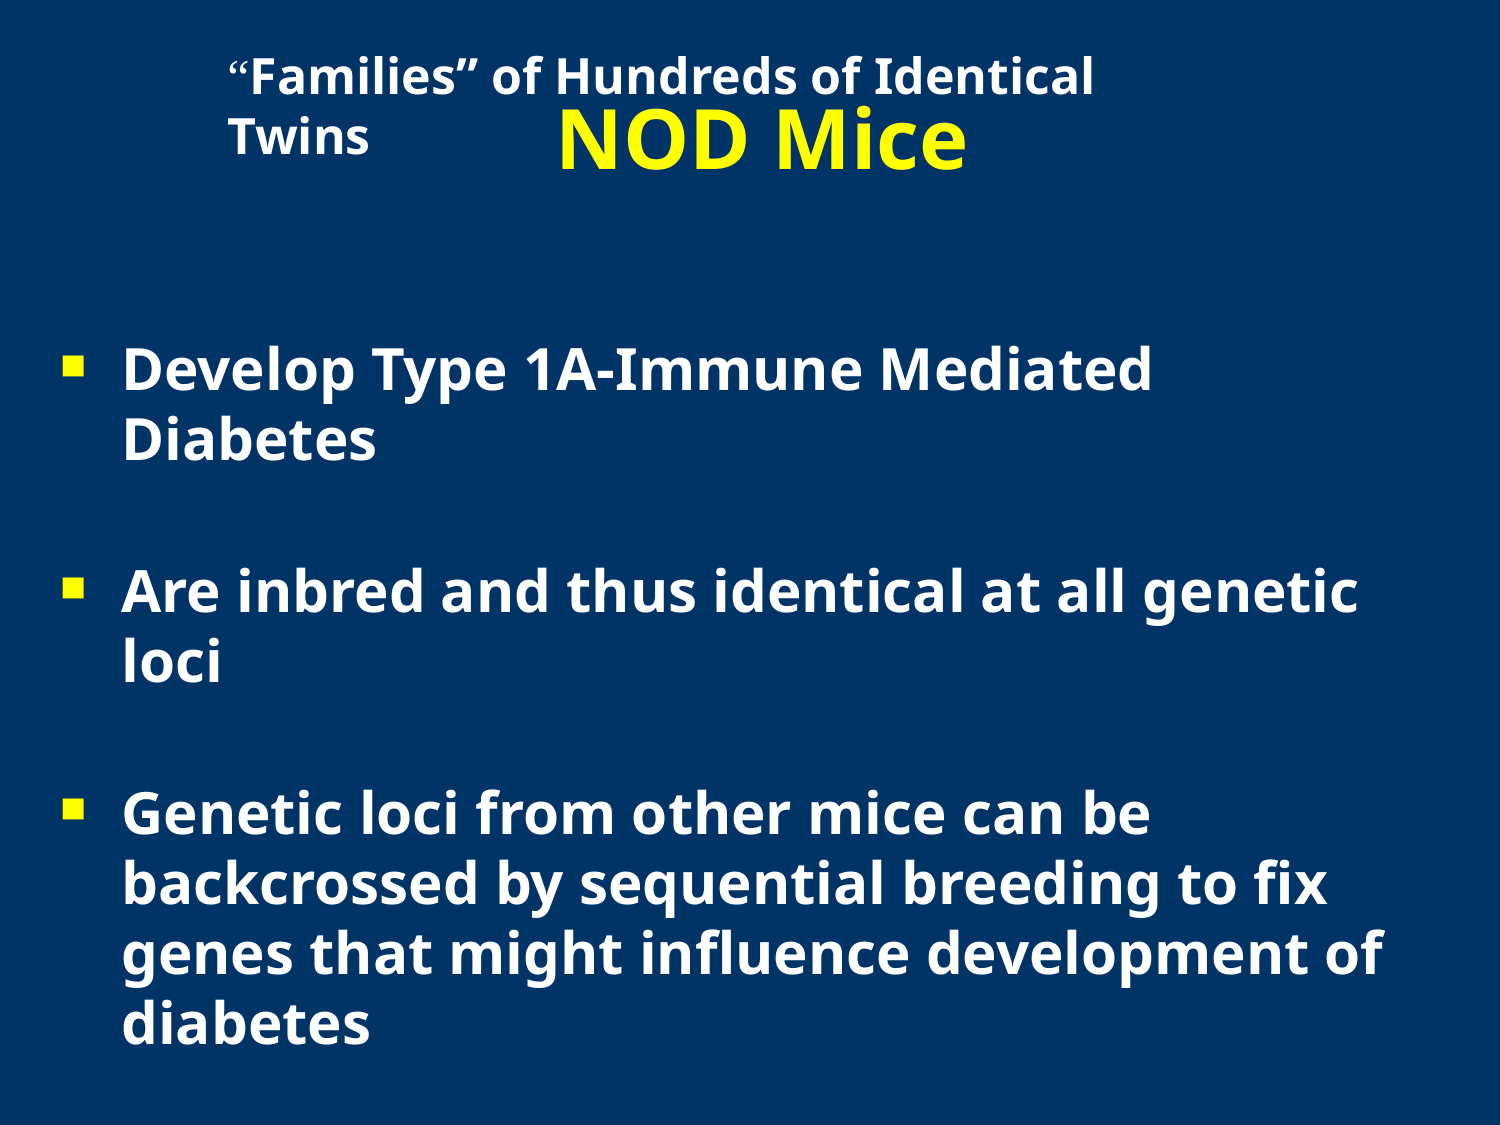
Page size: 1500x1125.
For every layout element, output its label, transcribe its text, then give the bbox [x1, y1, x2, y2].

title NOD Mice [262, 49, 1263, 238]
text_box “Families” of Hundreds of Identical Twins [212, 37, 1213, 173]
list Develop Type 1A-Immune Mediated Diabetes Are inbred and thus identical at all genetic loci Genetic loci from other mice can be backcrossed by sequential breeding to fix genes that might influence development of diabetes [49, 324, 1438, 1001]
